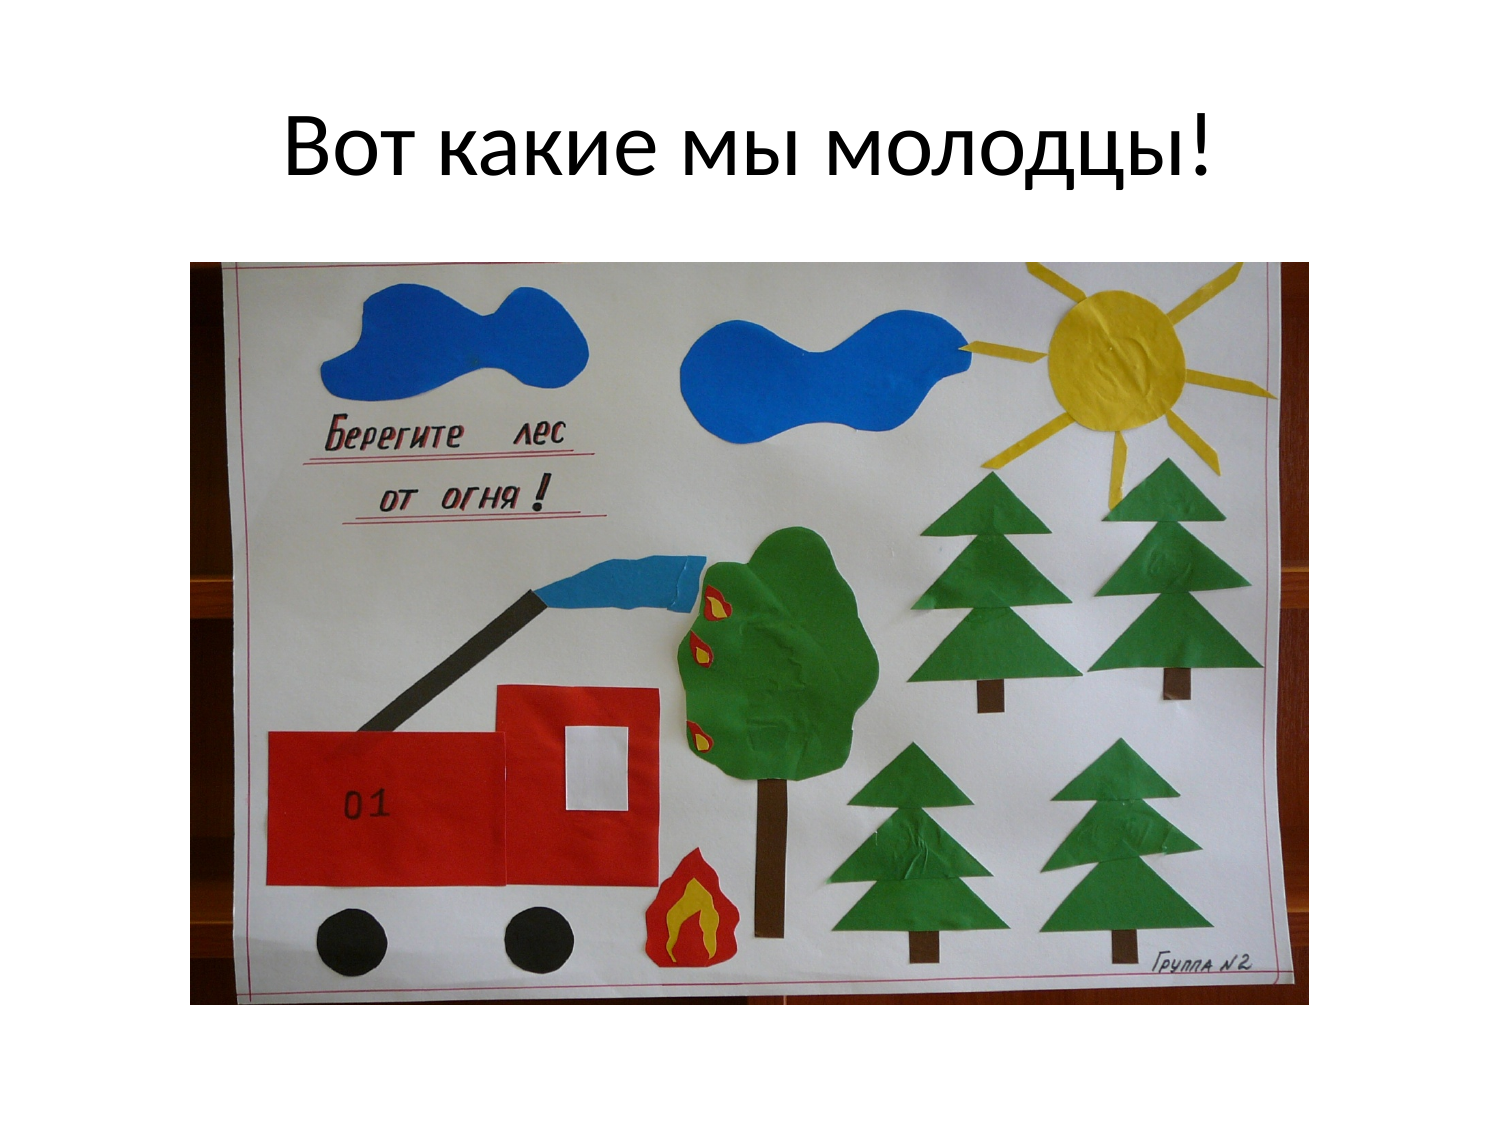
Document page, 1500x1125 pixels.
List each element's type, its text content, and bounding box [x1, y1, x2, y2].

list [190, 262, 1310, 1006]
title Вот какие мы молодцы! [75, 45, 1425, 233]
